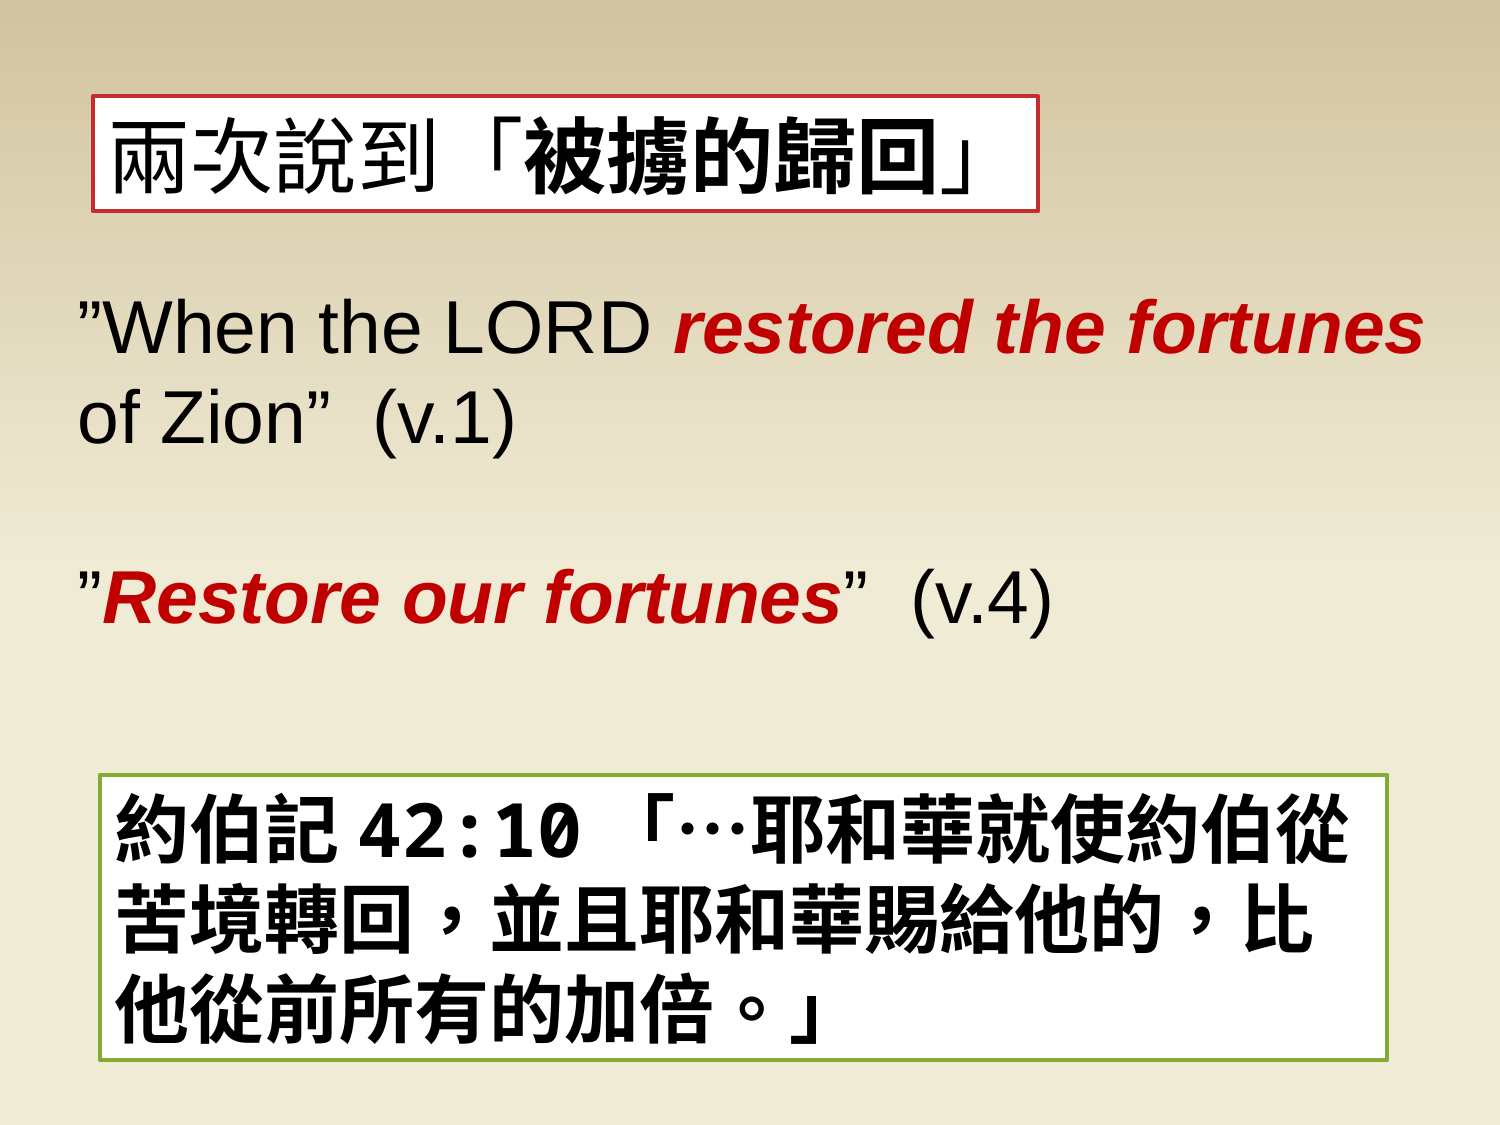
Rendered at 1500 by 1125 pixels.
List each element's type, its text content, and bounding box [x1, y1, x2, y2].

text_box 約伯記42:10「…耶和華就使約伯從苦境轉回，並且耶和華賜給他的，比他從前所有的加倍。」 [98, 773, 1389, 1062]
text_box 兩次說到「被擄的歸回」 [91, 94, 1040, 213]
text_box ”When the Lord restored the fortunes of Zion” (v.1) ”Restore our fortunes” (v.4) [62, 271, 1463, 647]
